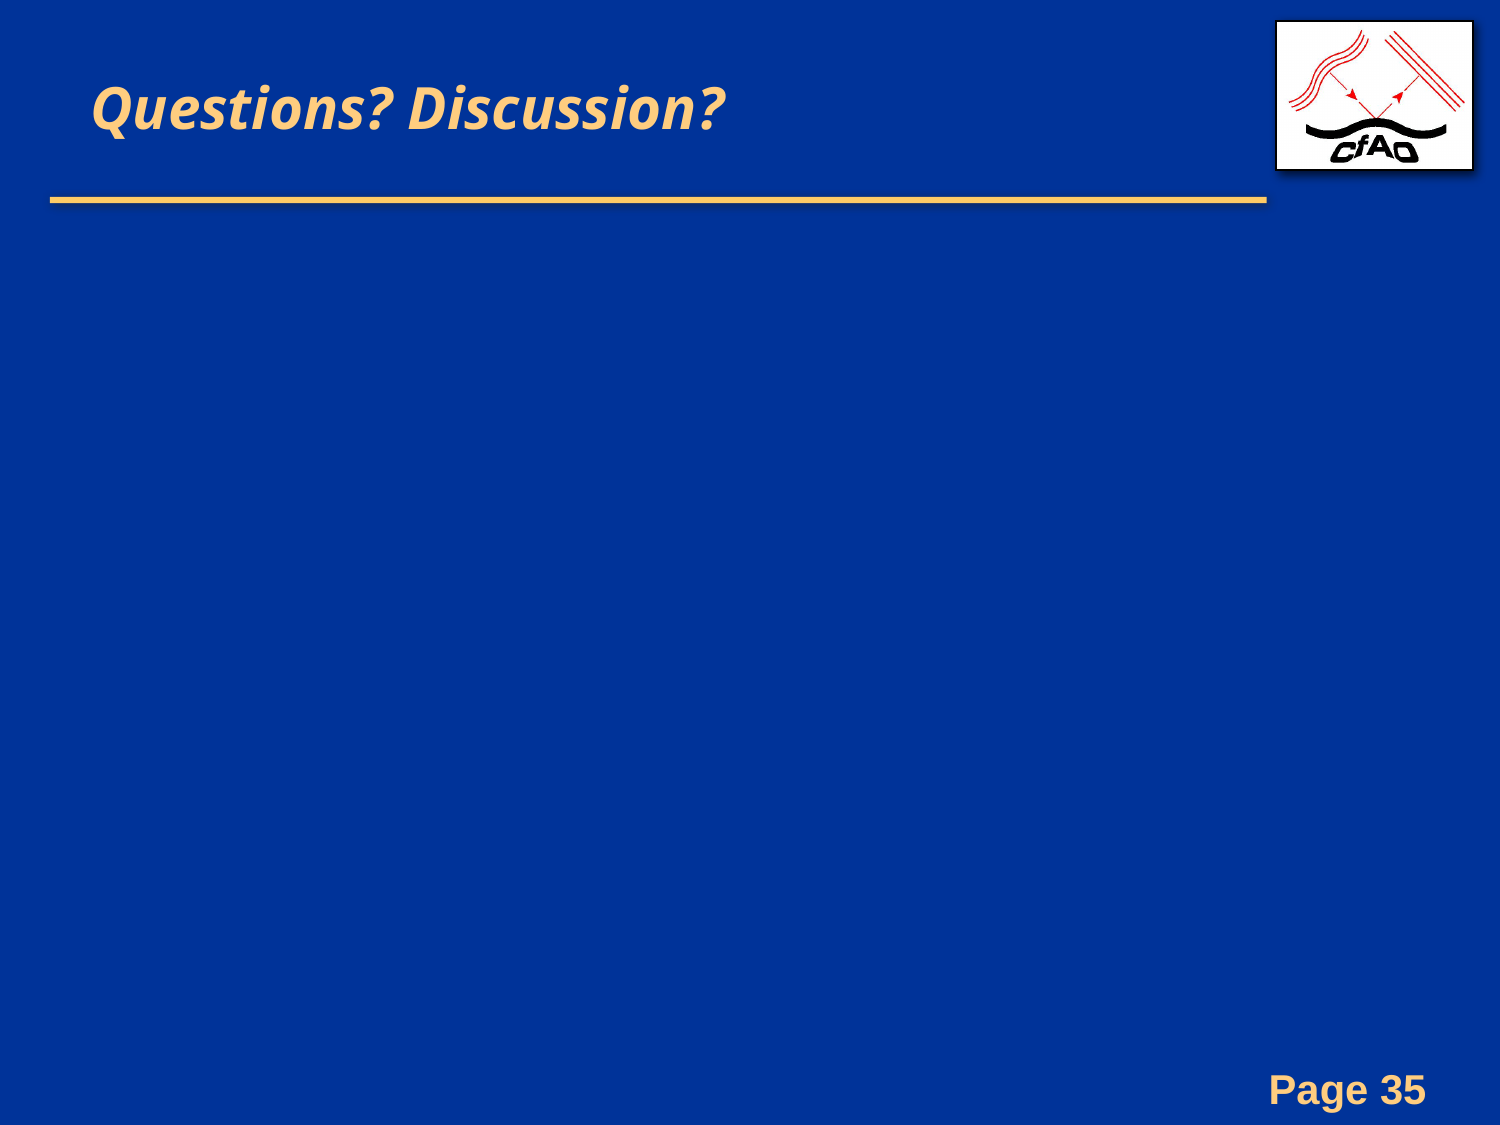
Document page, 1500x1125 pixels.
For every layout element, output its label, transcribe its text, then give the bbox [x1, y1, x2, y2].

picture [1277, 22, 1472, 169]
title Questions? Discussion? [74, 0, 1251, 213]
